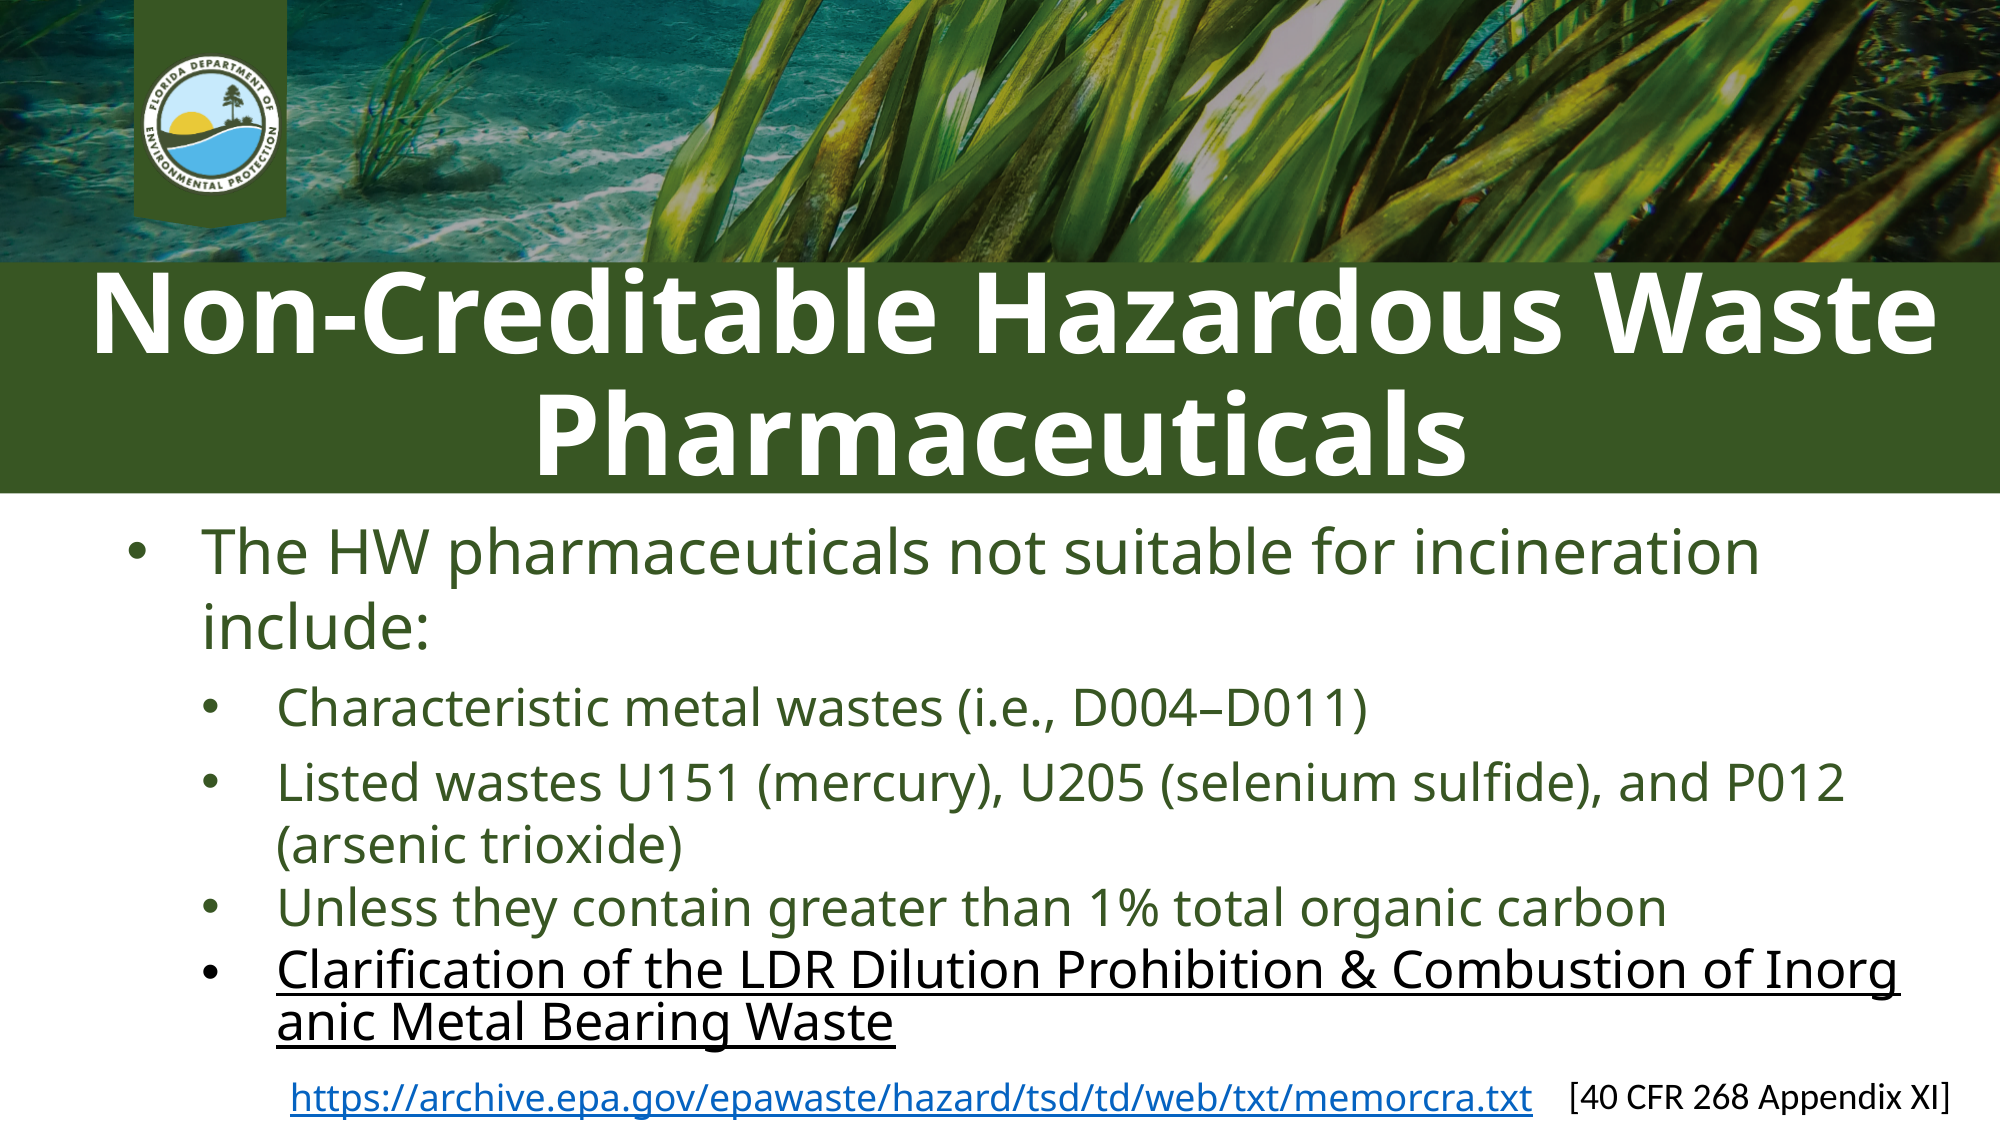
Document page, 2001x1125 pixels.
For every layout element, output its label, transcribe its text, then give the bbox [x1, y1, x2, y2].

text_box [40 CFR 268 Appendix XI] [1553, 1064, 1980, 1125]
title Non-Creditable Hazardous Waste Pharmaceuticals [0, 269, 2000, 487]
text_box The HW pharmaceuticals not suitable for incineration include: Characteristic metal wastes (i.e., D004–D011) Listed wastes U151 (mercury), U205 (selenium sulfide), and P012 (arsenic trioxide) Unless they contain greater than 1% total organic carbon Clarification of the LDR Dilution Prohibition & Combustion of Inorganic Metal Bearing Waste https://archive.epa.gov/epawaste/hazard/tsd/td/web/txt/memorcra.txt [111, 504, 1944, 1078]
text_box [0, 261, 2000, 269]
text_box [0, 487, 2000, 494]
picture [0, 0, 2000, 261]
